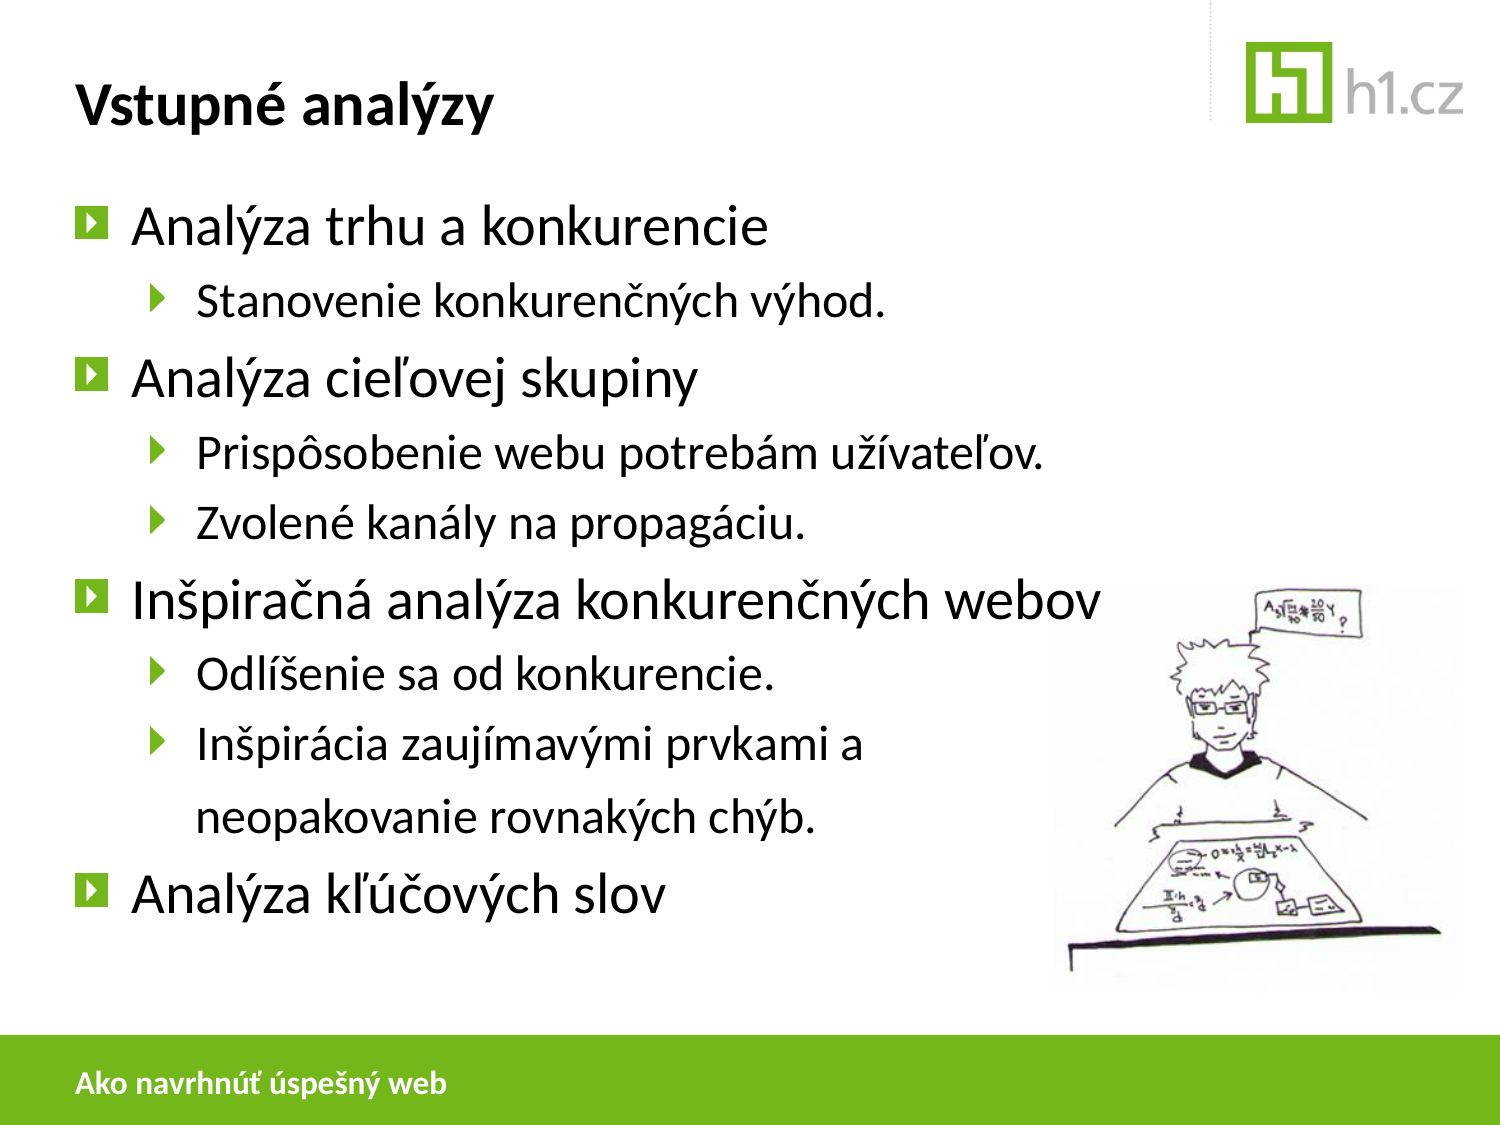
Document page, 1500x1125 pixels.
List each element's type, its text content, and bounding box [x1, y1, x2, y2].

list Analýza trhu a konkurencie Stanovenie konkurenčných výhod. Analýza cieľovej skupiny Prispôsobenie webu potrebám užívateľov. Zvolené kanály na propagáciu. Inšpiračná analýza konkurenčných webov Odlíšenie sa od konkurencie. Inšpirácia zaujímavými prvkami a neopakovanie rovnakých chýb. Analýza kľúčových slov [74, 187, 1426, 1006]
picture [150, 435, 165, 464]
picture [1246, 42, 1463, 123]
picture [75, 873, 108, 907]
picture [150, 505, 165, 534]
title Vstupné analýzy [74, 62, 1176, 187]
picture [150, 656, 165, 685]
picture [75, 579, 108, 613]
picture [150, 283, 165, 312]
picture [75, 206, 108, 239]
picture [150, 726, 165, 755]
picture [75, 357, 108, 391]
picture [1054, 585, 1466, 994]
footer Ako navrhnúť úspešný web [74, 1053, 1424, 1110]
